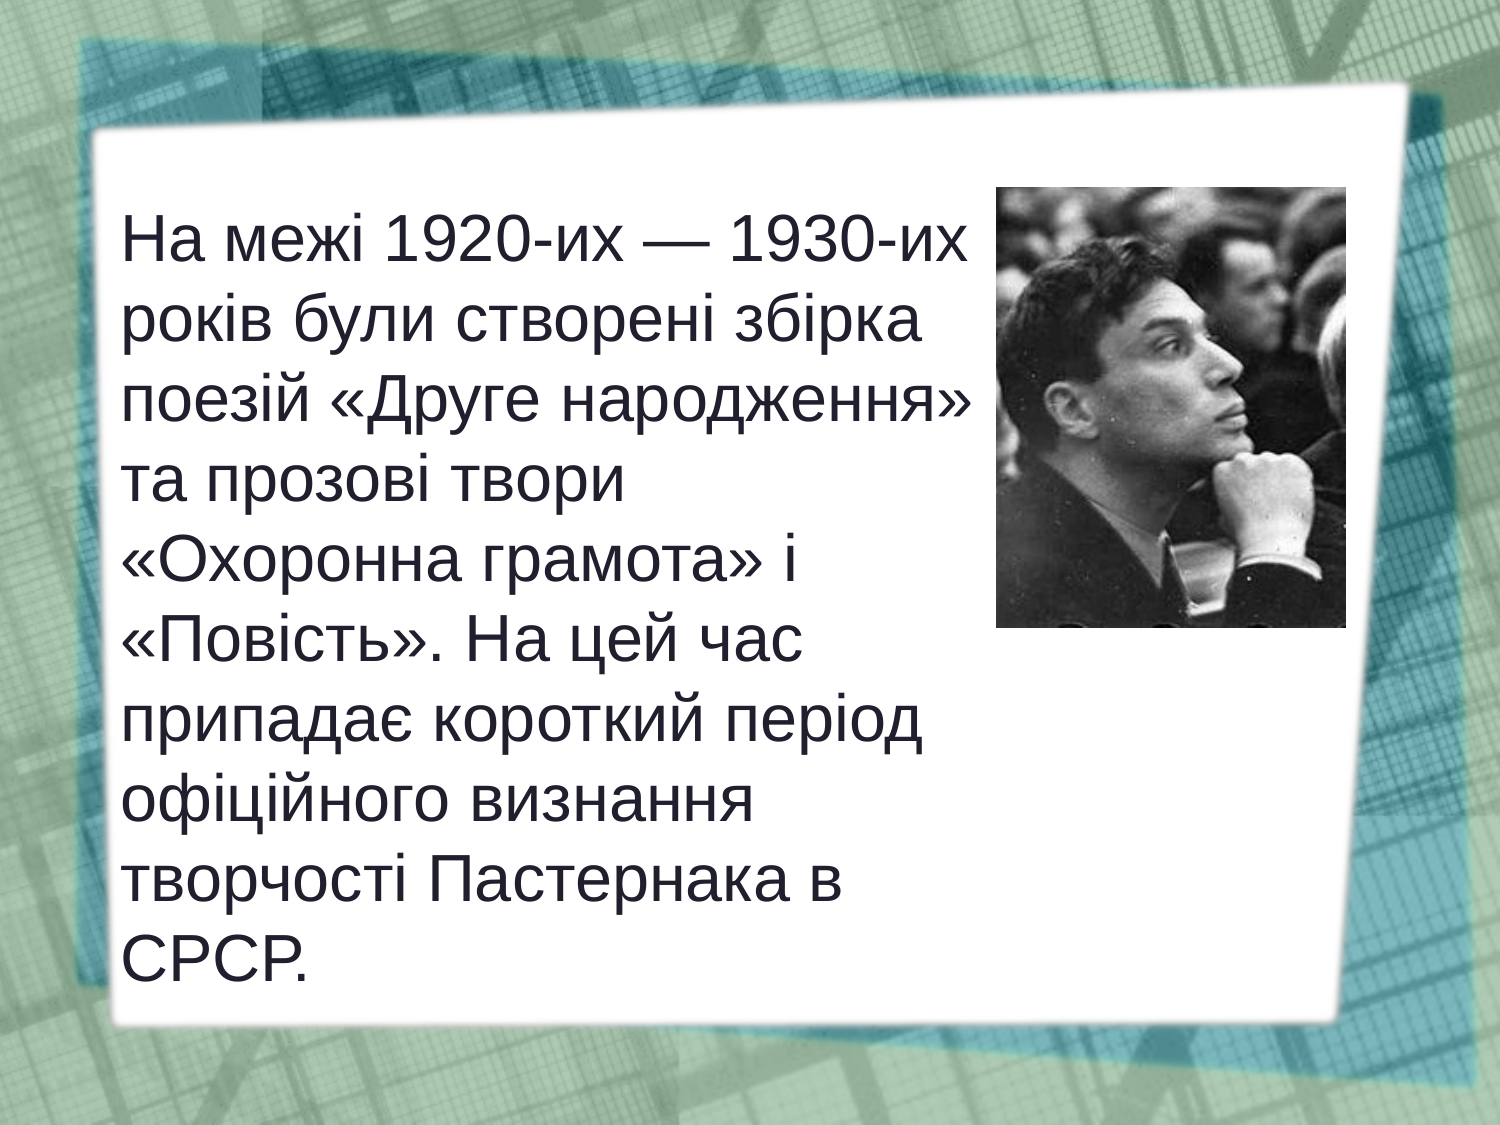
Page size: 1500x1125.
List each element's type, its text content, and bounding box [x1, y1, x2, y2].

text_box На межі 1920-их — 1930-их років були створені збірка поезій «Друге народження» та прозові твори «Охоронна грамота» і «Повість». На цей час припадає короткий період офіційного визнання творчості Пастернака в СРСР. [105, 187, 997, 1002]
picture [0, 0, 1500, 1125]
